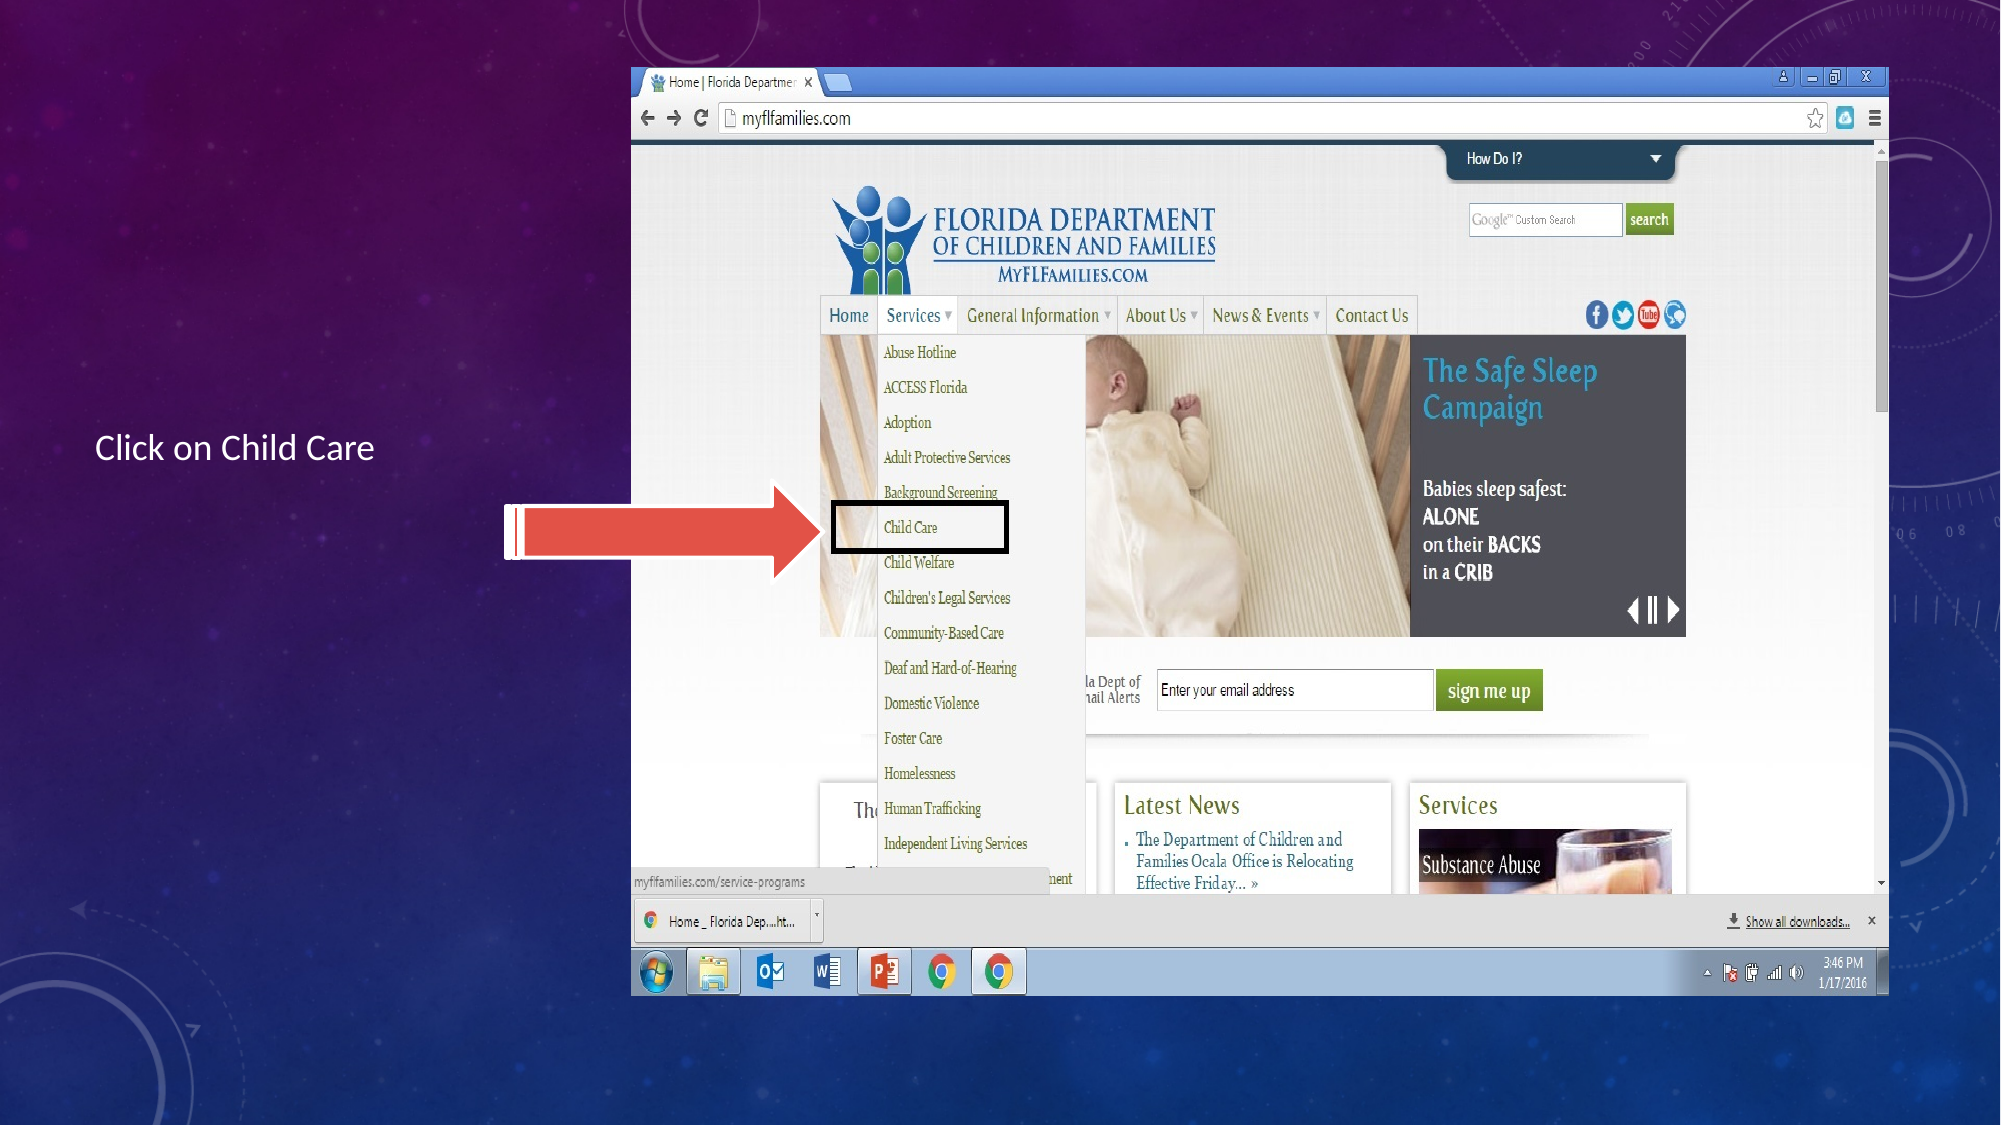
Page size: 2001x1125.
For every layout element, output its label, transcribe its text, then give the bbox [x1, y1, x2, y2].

picture [0, 0, 2001, 1125]
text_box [506, 67, 1889, 996]
text_box Click on Child Care [80, 415, 499, 475]
